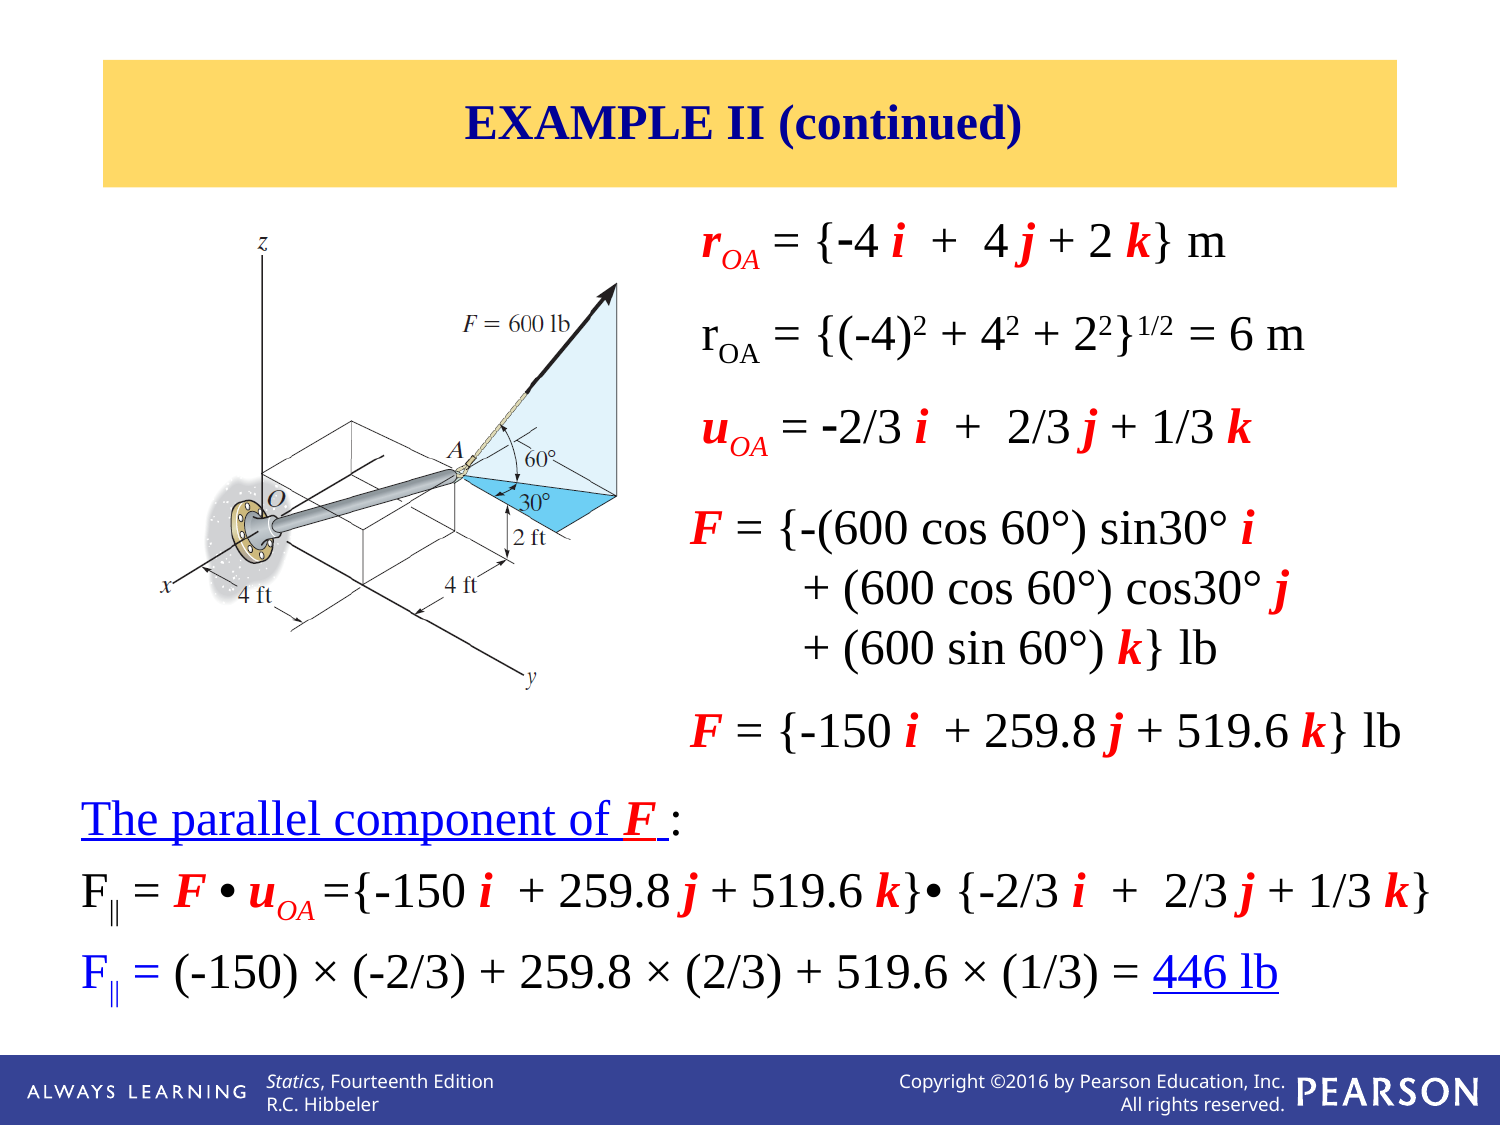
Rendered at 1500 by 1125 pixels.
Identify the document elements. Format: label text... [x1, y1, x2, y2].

text_box F = {-(600 cos 60°) sin30° i + (600 cos 60°) cos30° j + (600 sin 60°) k} lb [675, 487, 1375, 683]
text_box rOA = {4 i + 4 j + 2 k} m rOA = {(-4)2 + 42 + 22}1/2 = 6 m uOA = 2/3 i + 2/3 j + 1/3 k [686, 199, 1321, 470]
text_box The parallel component of F : F|| = F • uOA ={-150 i + 259.8 j + 519.6 k}• {-2/3 i + 2/3 j + 1/3 k} F|| = (-150) × (-2/3) + 259.8 × (2/3) + 519.6 × (1/3) = 446 lb [66, 777, 1496, 1015]
text_box F = {-150 i + 259.8 j + 519.6 k} lb [675, 690, 1450, 765]
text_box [112, 217, 650, 700]
title EXAMPLE II (continued) [103, 59, 1397, 188]
